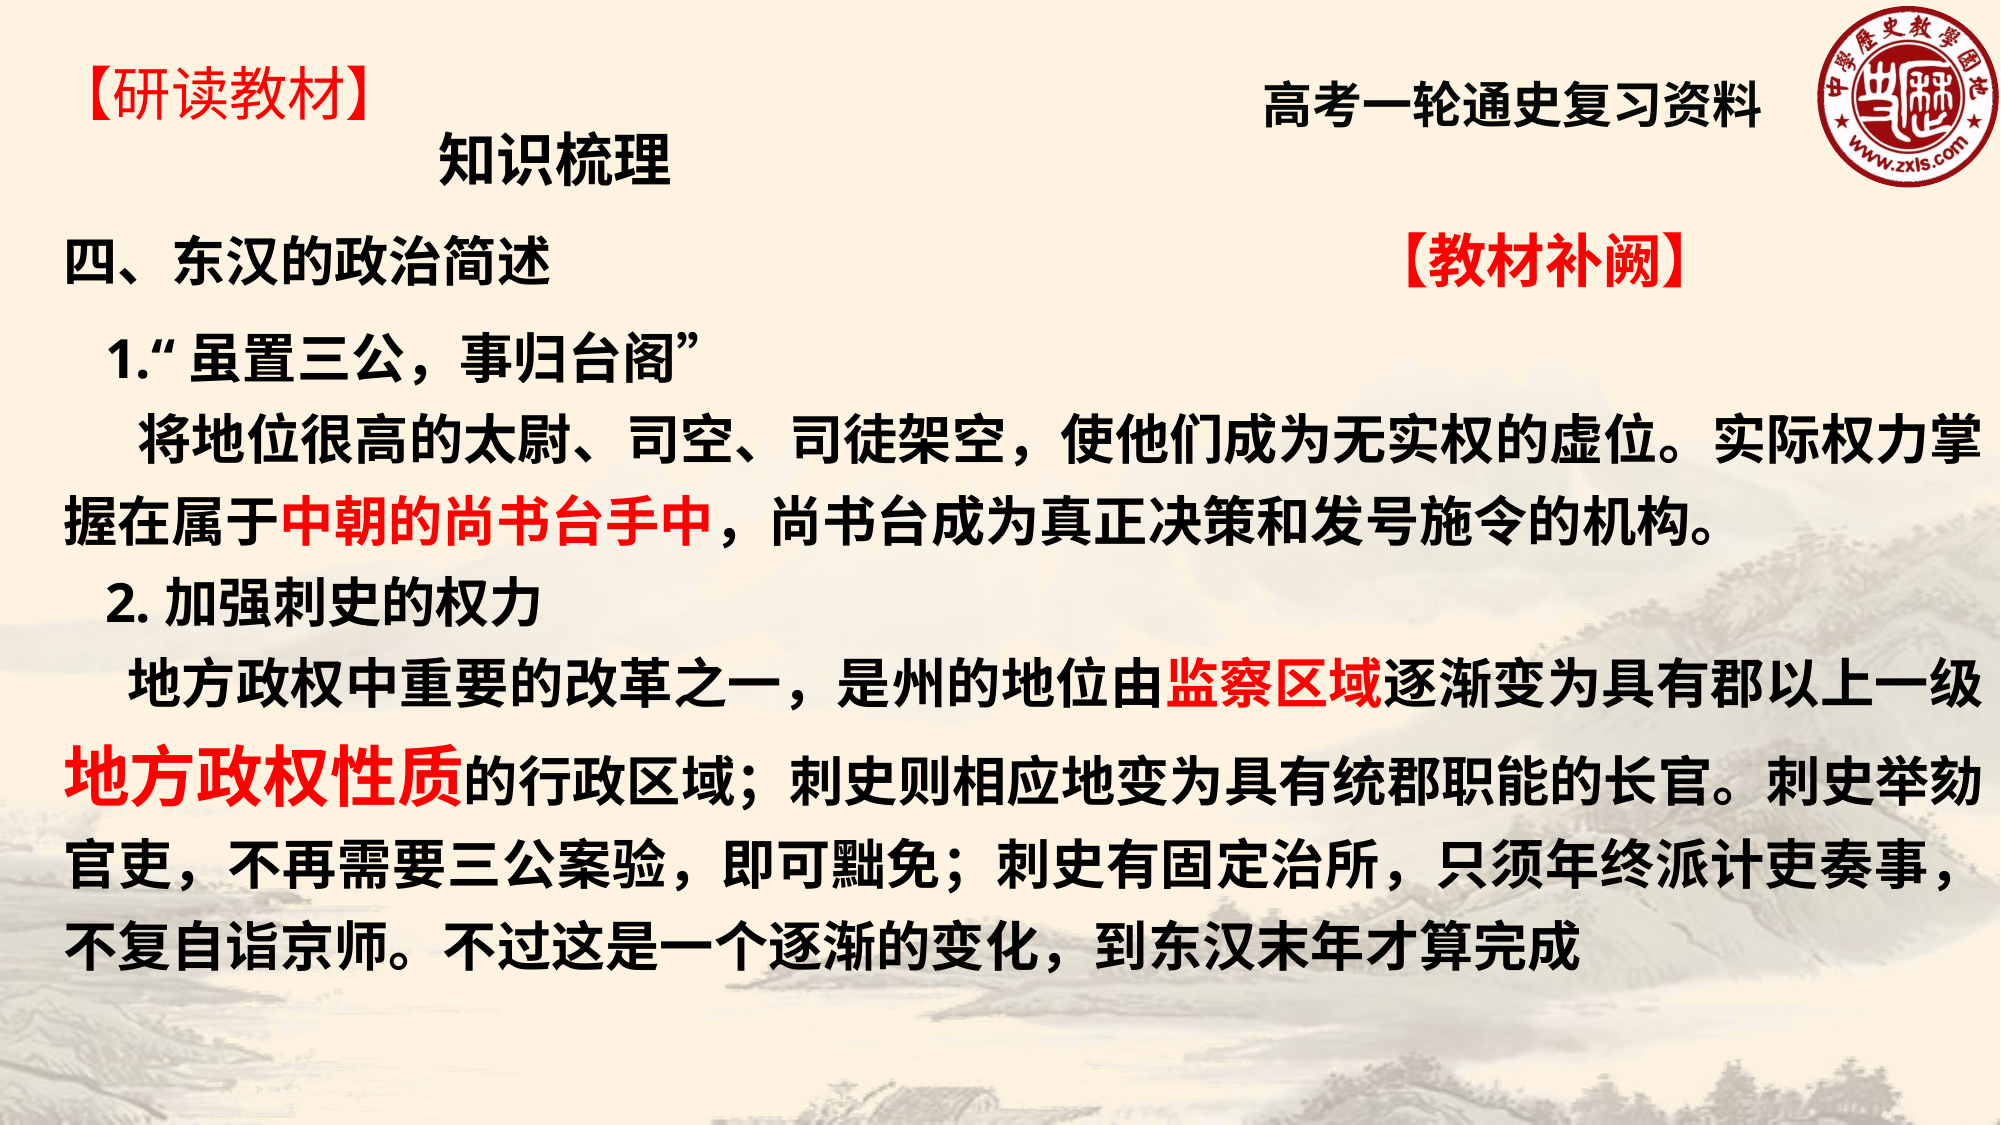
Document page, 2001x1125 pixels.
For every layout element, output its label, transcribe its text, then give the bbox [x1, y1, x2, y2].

text_box 【教材补阙】 [1355, 216, 1736, 302]
text_box 知识梳理 [424, 115, 687, 187]
picture [1817, 5, 1999, 188]
text_box 高考一轮通史复习资料 [1247, 35, 1817, 141]
text_box 【研读教材】 [39, 49, 420, 135]
text_box 四、东汉的政治简述 1.“虽置三公，事归台阁” 将地位很高的太尉、司空、司徒架空，使他们成为无实权的虚位。实际权力掌握在属于中朝的尚书台手中，尚书台成为真正决策和发号施令的机构。 2.加强刺史的权力 地方政权中重要的改革之一，是州的地位由监察区域逐渐变为具有郡以上一级地方政权性质的行政区域；刺史则相应地变为具有统郡职能的长官。刺史举劾官吏，不再需要三公案验，即可黜免；刺史有固定治所，只须年终派计吏奏事，不复自诣京师。不过这是一个逐渐的变化，到东汉末年才算完成 [48, 187, 1999, 985]
